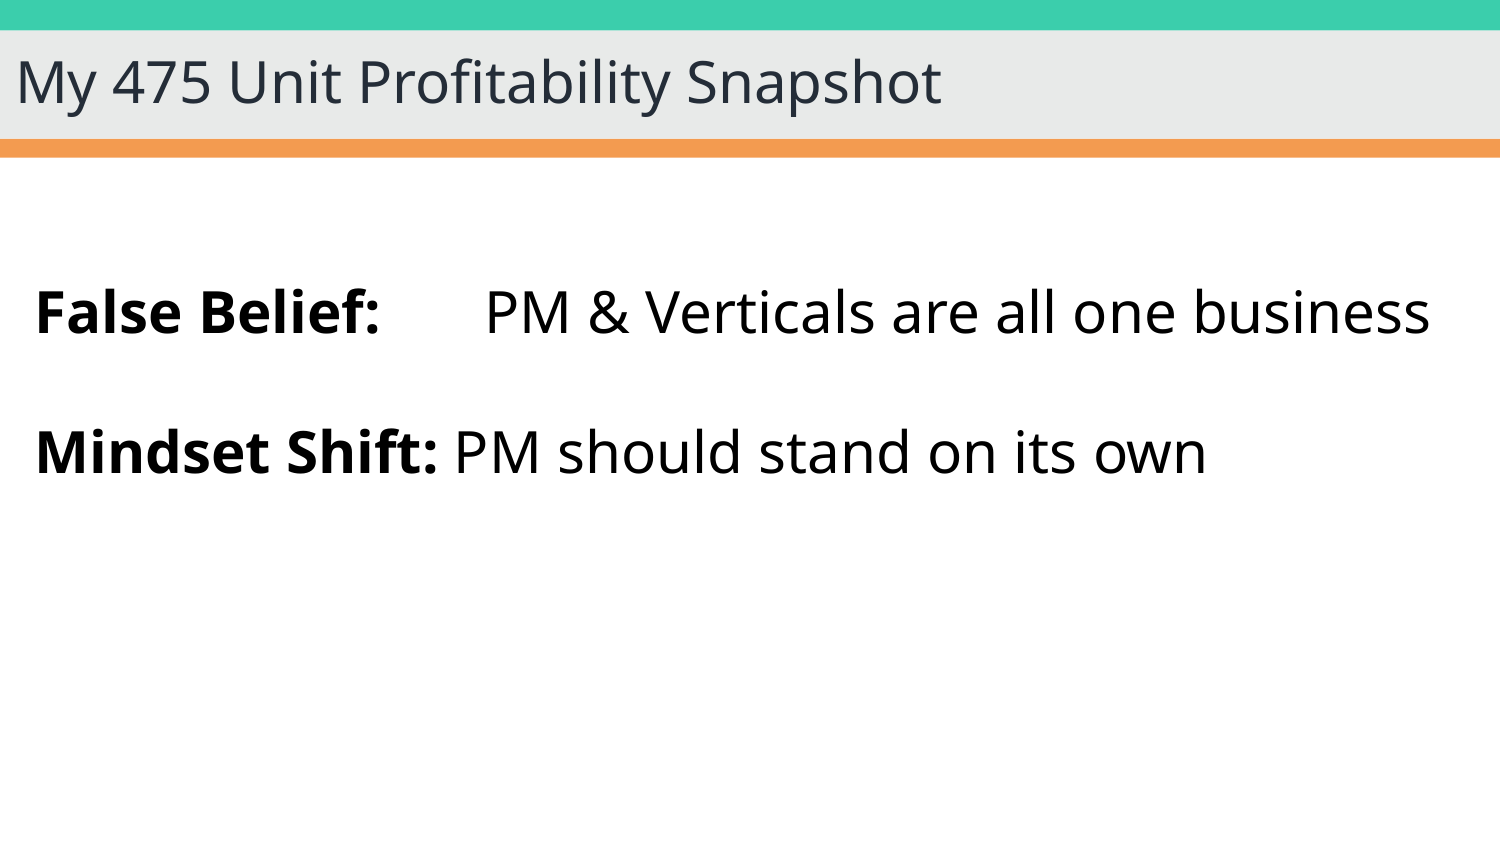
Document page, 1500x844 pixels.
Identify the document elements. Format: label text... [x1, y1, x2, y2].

text_box False Belief: PM & Verticals are all one business Mindset Shift: PM should stand on its own [19, 260, 1482, 501]
title My 475 Unit Profitability Snapshot [0, 30, 1500, 139]
